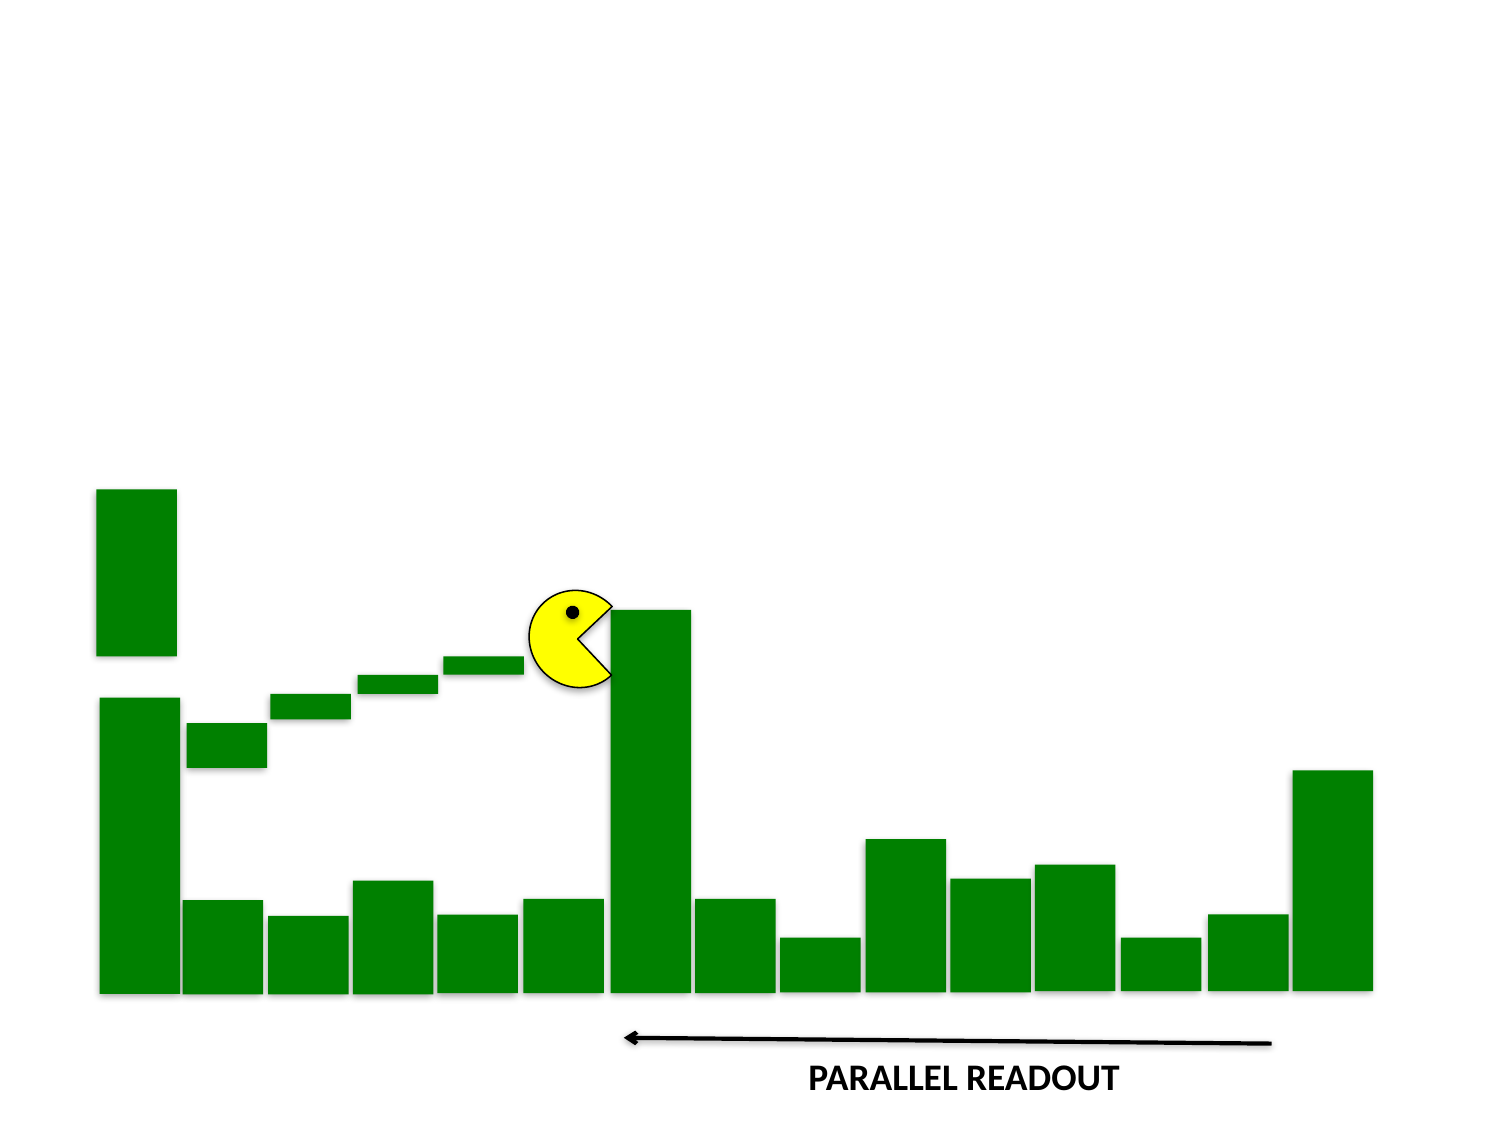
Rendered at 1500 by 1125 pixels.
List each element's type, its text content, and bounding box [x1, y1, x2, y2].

text_box [267, 915, 347, 995]
text_box [610, 609, 692, 994]
text_box [865, 838, 947, 993]
text_box [523, 898, 605, 994]
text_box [527, 591, 628, 687]
text_box [186, 722, 268, 769]
text_box [352, 880, 434, 995]
text_box [950, 878, 1029, 993]
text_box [623, 1037, 1272, 1044]
text_box [1292, 770, 1374, 992]
text_box [270, 693, 352, 720]
text_box [95, 489, 178, 657]
text_box PARALLEL READOUT [793, 1052, 1135, 1106]
text_box [696, 898, 776, 994]
text_box [443, 656, 522, 675]
text_box [1034, 864, 1116, 992]
text_box [437, 914, 518, 994]
text_box [99, 697, 181, 995]
text_box [357, 674, 439, 695]
text_box [1207, 914, 1287, 992]
text_box [1120, 937, 1202, 992]
text_box [779, 937, 860, 993]
text_box [185, 899, 264, 995]
